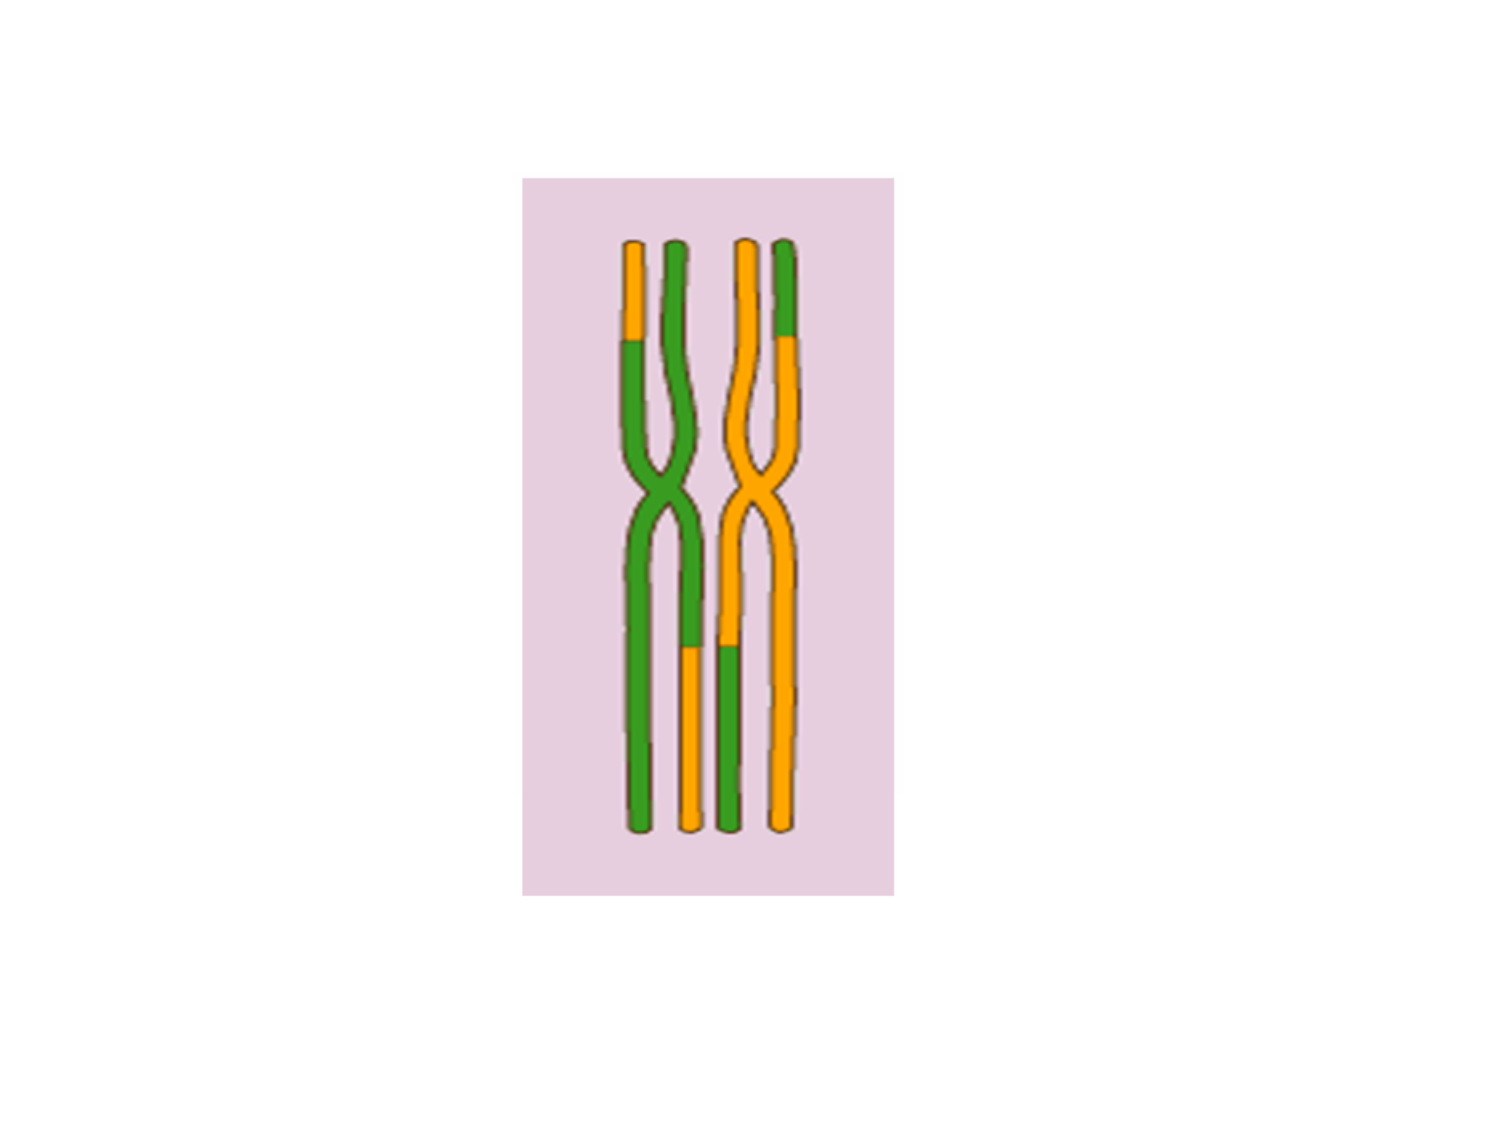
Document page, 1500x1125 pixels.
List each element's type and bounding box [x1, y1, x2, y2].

picture [513, 172, 904, 901]
